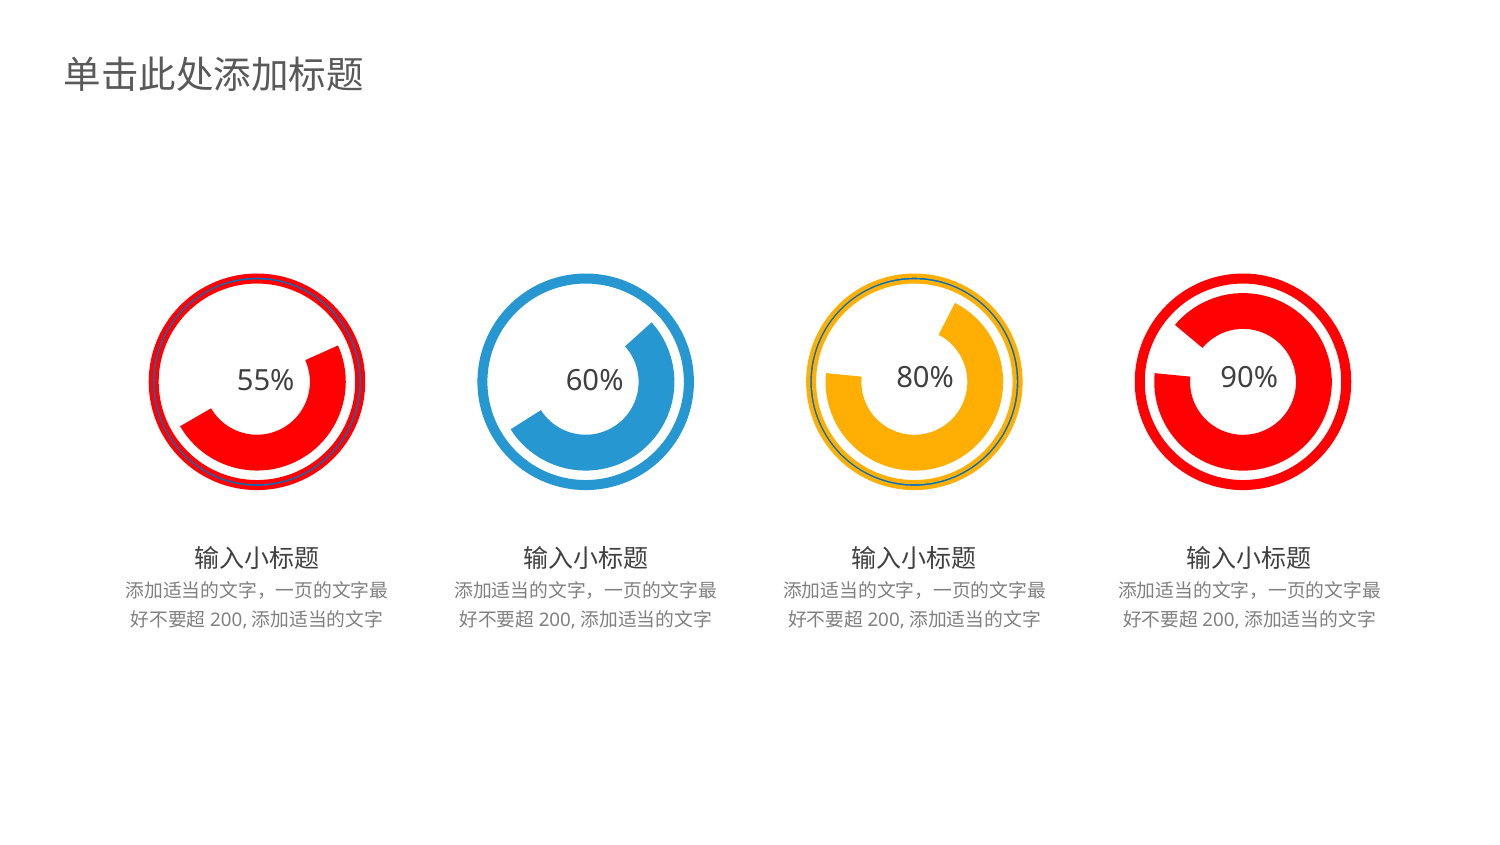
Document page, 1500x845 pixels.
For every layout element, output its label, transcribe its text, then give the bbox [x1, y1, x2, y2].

text_box 输入小标题 添加适当的文字，一页的文字最好不要超200,添加适当的文字 [435, 524, 737, 639]
text_box 60% [534, 353, 655, 404]
text_box [1152, 291, 1334, 473]
text_box [1134, 273, 1352, 491]
text_box [148, 273, 366, 491]
text_box 55% [205, 353, 326, 404]
text_box 输入小标题 添加适当的文字，一页的文字最好不要超200,添加适当的文字 [1098, 524, 1400, 639]
text_box [477, 273, 694, 491]
text_box [508, 320, 677, 473]
text_box 80% [864, 351, 986, 402]
text_box [823, 300, 1006, 473]
text_box [806, 273, 1023, 491]
text_box 90% [1177, 351, 1322, 402]
text_box 输入小标题 添加适当的文字，一页的文字最好不要超200,添加适当的文字 [763, 524, 1065, 639]
text_box 输入小标题 添加适当的文字，一页的文字最好不要超200,添加适当的文字 [106, 524, 408, 639]
text_box [178, 343, 348, 473]
